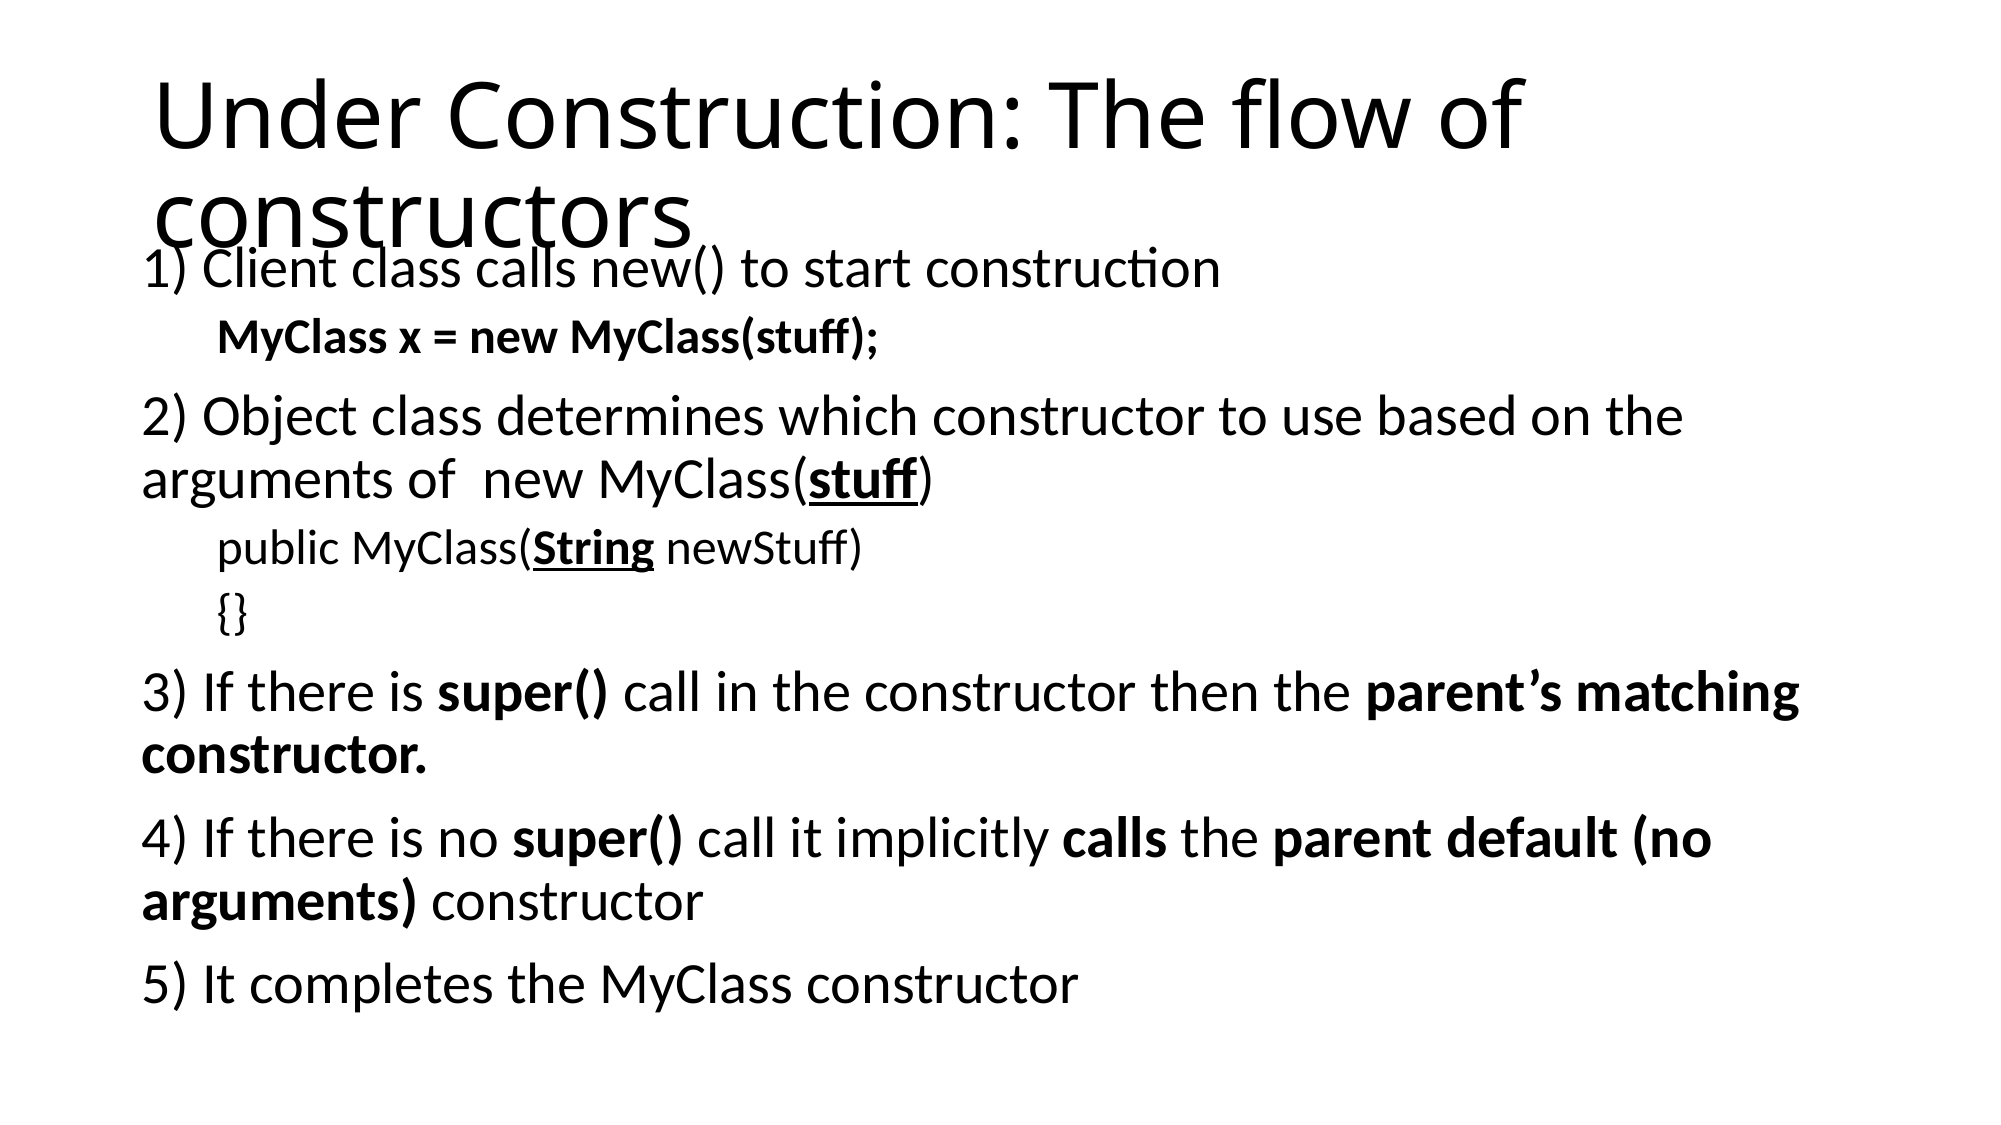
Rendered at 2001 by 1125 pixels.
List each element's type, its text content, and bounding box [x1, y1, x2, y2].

title Under Construction: The flow of constructors [137, 59, 1863, 278]
list 1) Client class calls new() to start construction MyClass x = new MyClass(stuff); 2) Object class determines which constructor to use based on the arguments of new MyClass(stuff) public MyClass(String newStuff) {} 3) If there is super() call in the constructor then the parent’s matching constructor. 4) If there is no super() call it implicitly calls the parent default (no arguments) constructor 5) It completes the MyClass constructor [126, 229, 1852, 1093]
